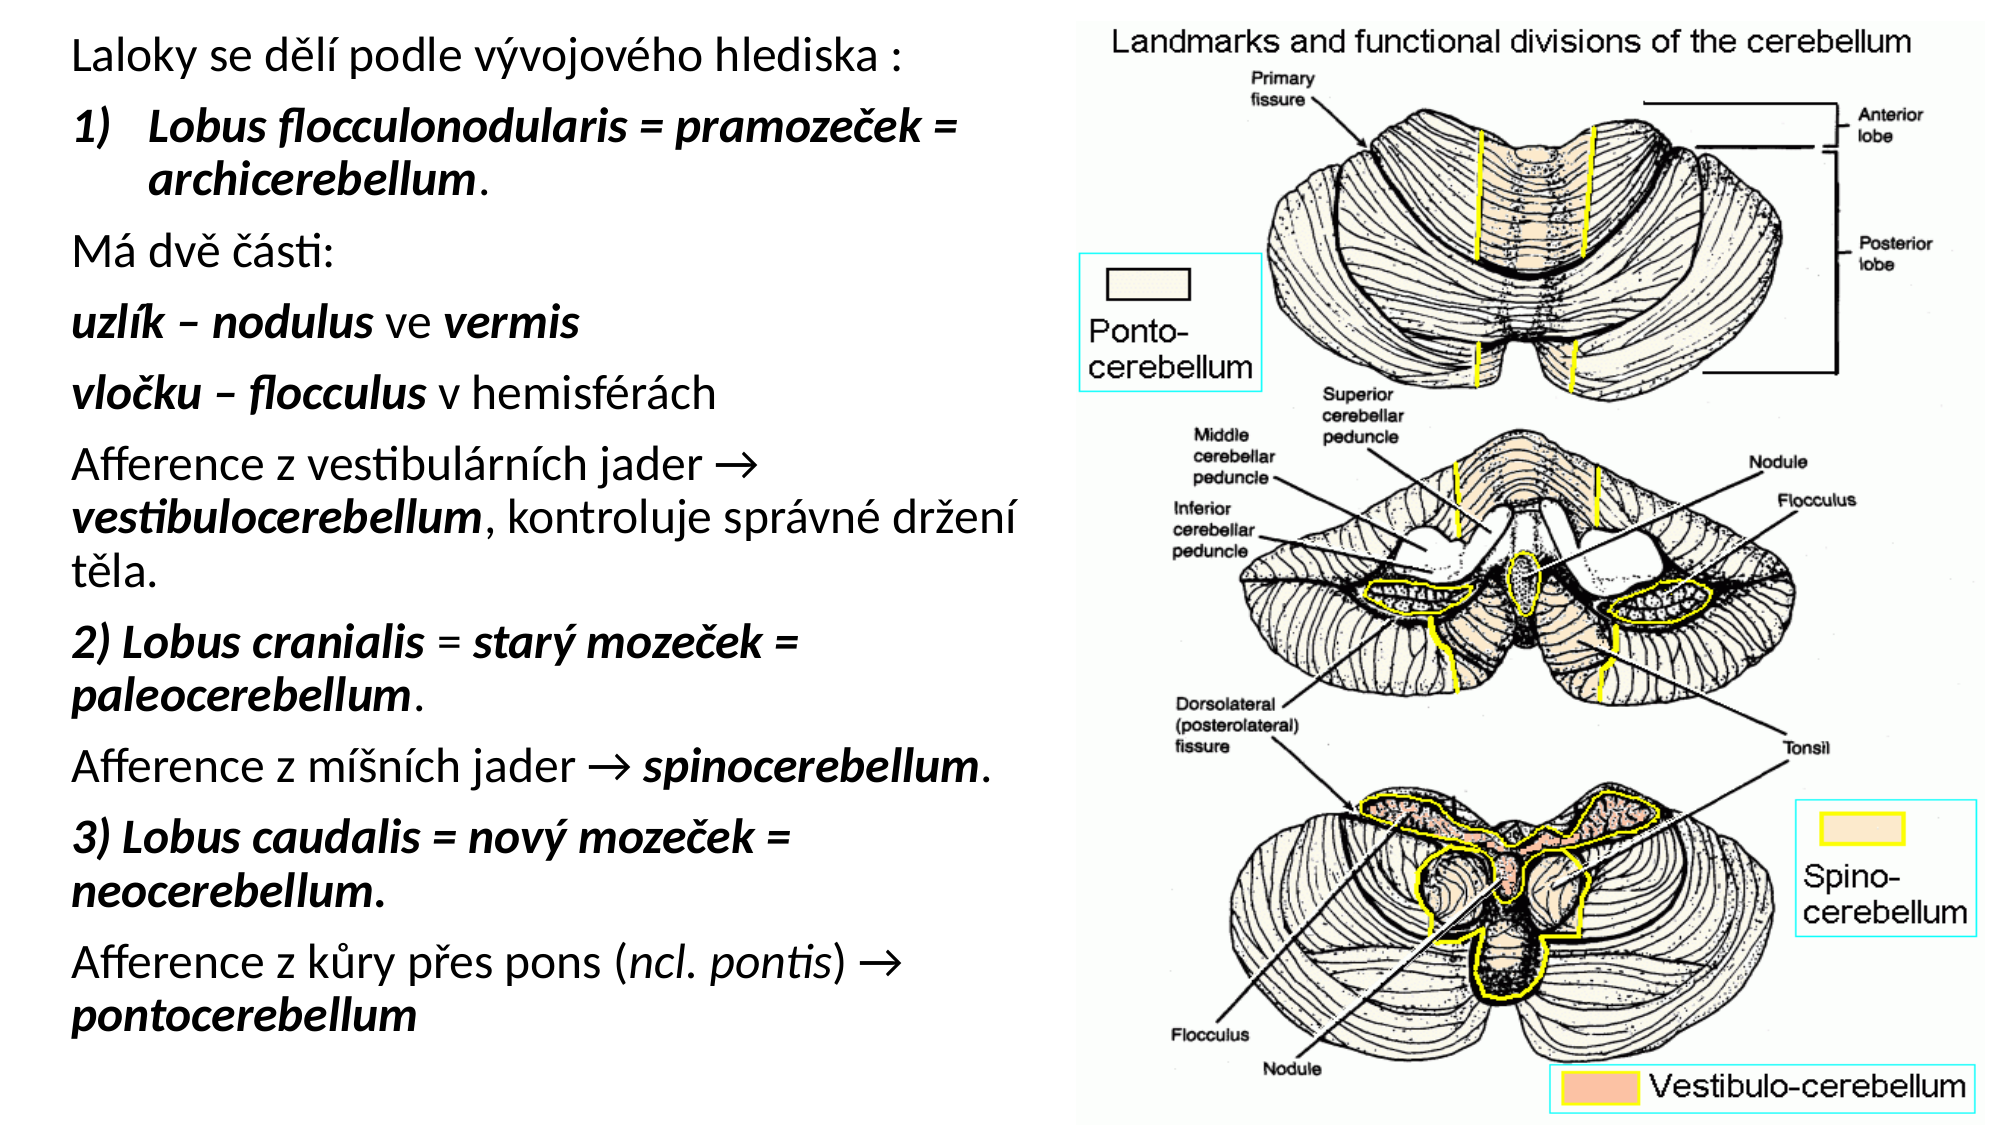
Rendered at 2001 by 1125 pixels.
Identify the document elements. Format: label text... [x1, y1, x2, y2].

list Laloky se dělí podle vývojového hlediska : Lobus flocculonodularis = pramozeček = archicerebellum. Má dvě části: uzlík – nodulus ve vermis vločku – flocculus v hemisférách Afference z vestibulárních jader → vestibulocerebellum, kontroluje správné držení těla. 2) Lobus cranialis = starý mozeček = paleocerebellum. Afference z míšních jader → spinocerebellum. 3) Lobus caudalis = nový mozeček = neocerebellum. Afference z kůry přes pons (ncl. pontis) → pontocerebellum [56, 21, 1076, 1059]
picture [1076, 21, 1985, 1125]
